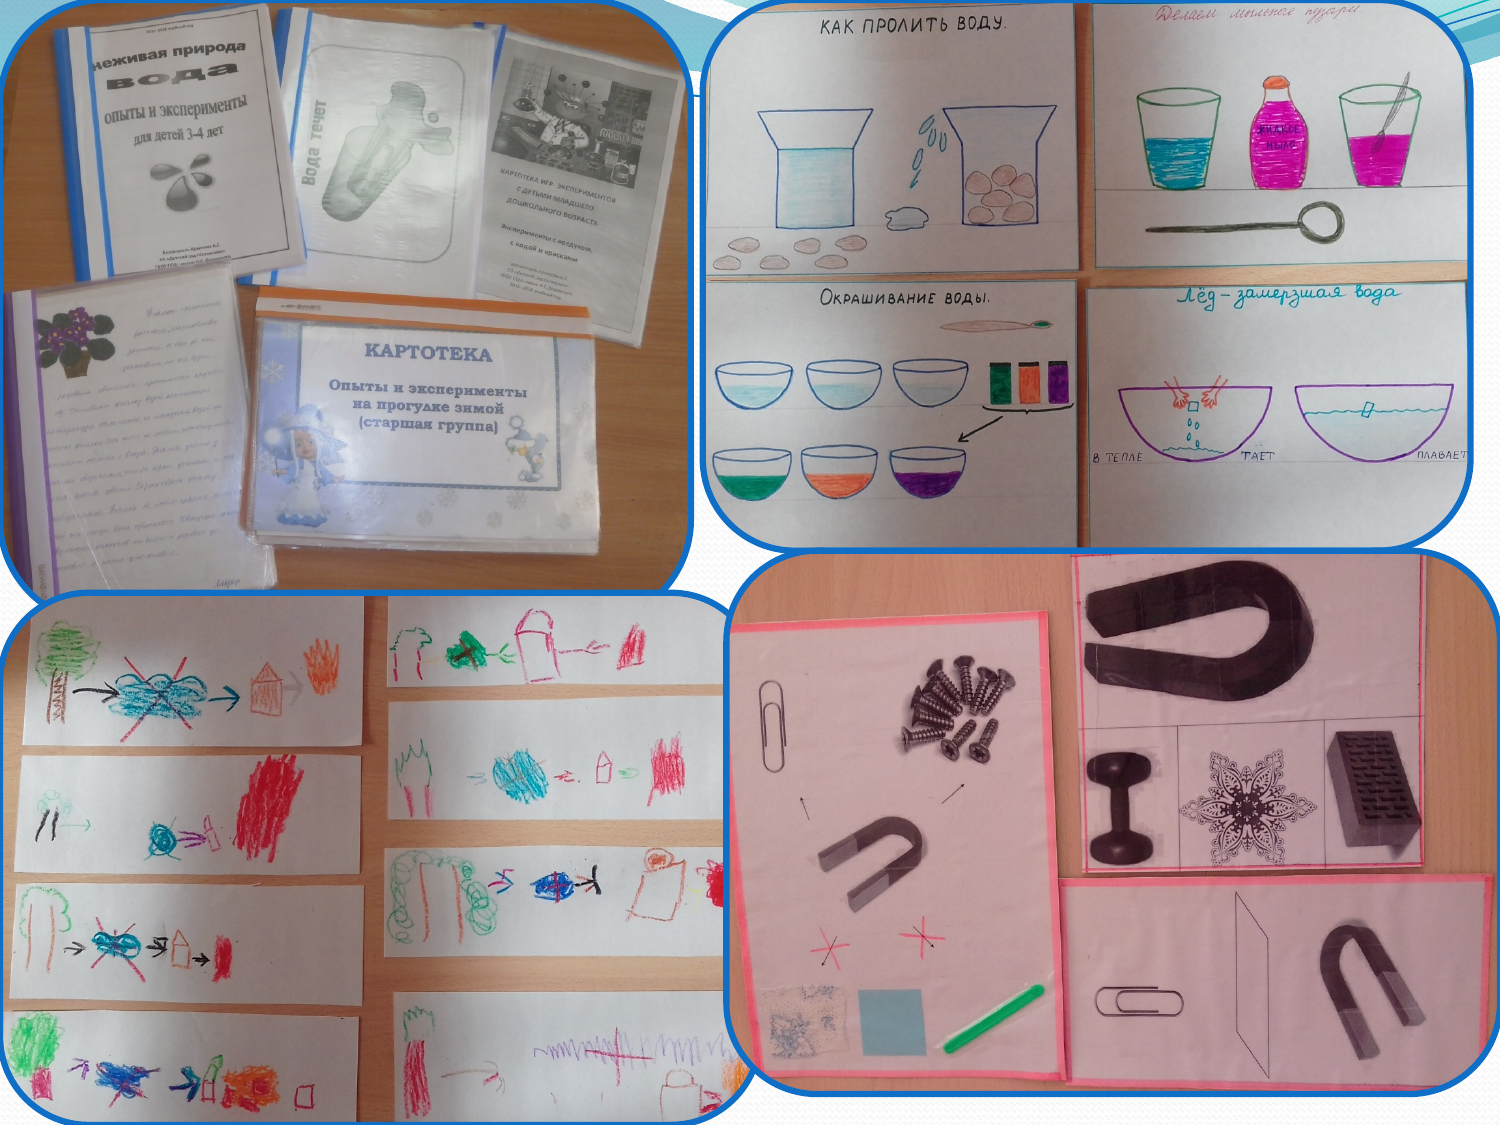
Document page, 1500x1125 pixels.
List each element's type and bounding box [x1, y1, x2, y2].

picture [1389, 562, 1496, 1090]
picture [0, 562, 836, 1125]
list [0, 0, 692, 592]
picture [702, 0, 1471, 1125]
